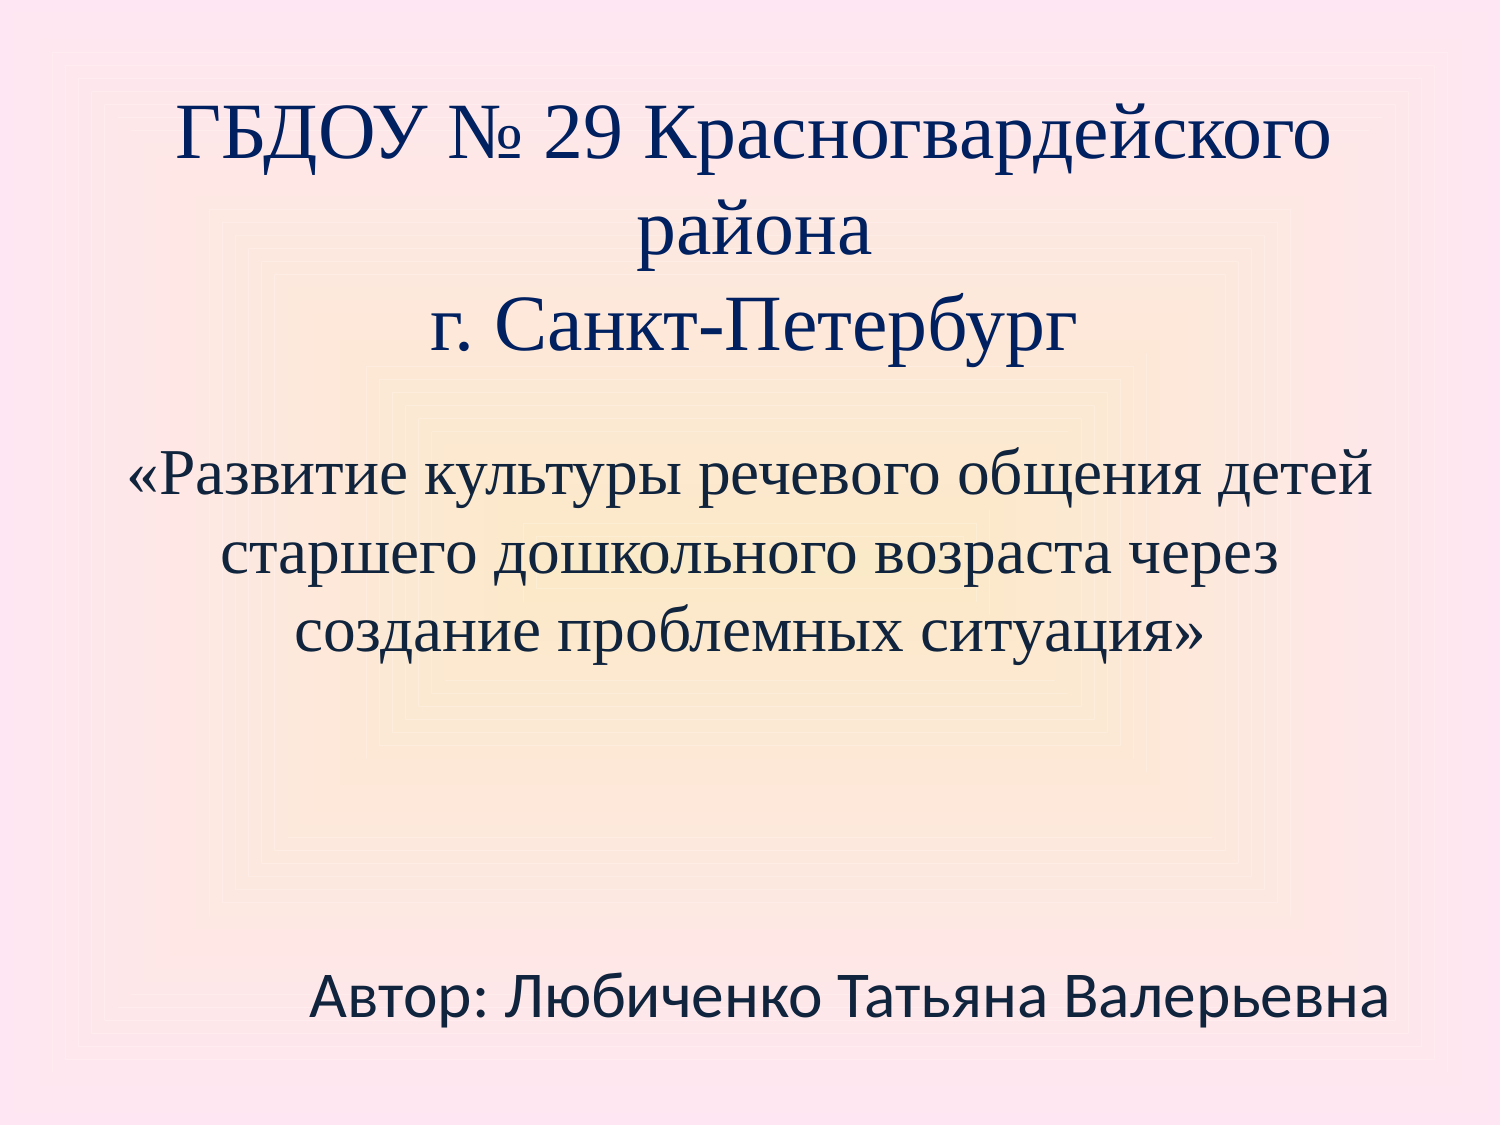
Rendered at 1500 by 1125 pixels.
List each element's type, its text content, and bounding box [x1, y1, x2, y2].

subtitle «Развитие культуры речевого общения детей старшего дошкольного возраста через создание проблемных ситуация» Автор: Любиченко Татьяна Валерьевна [93, 421, 1407, 1043]
title ГБДОУ № 29 Красногвардейского района г. Санкт-Петербург [117, 70, 1393, 375]
